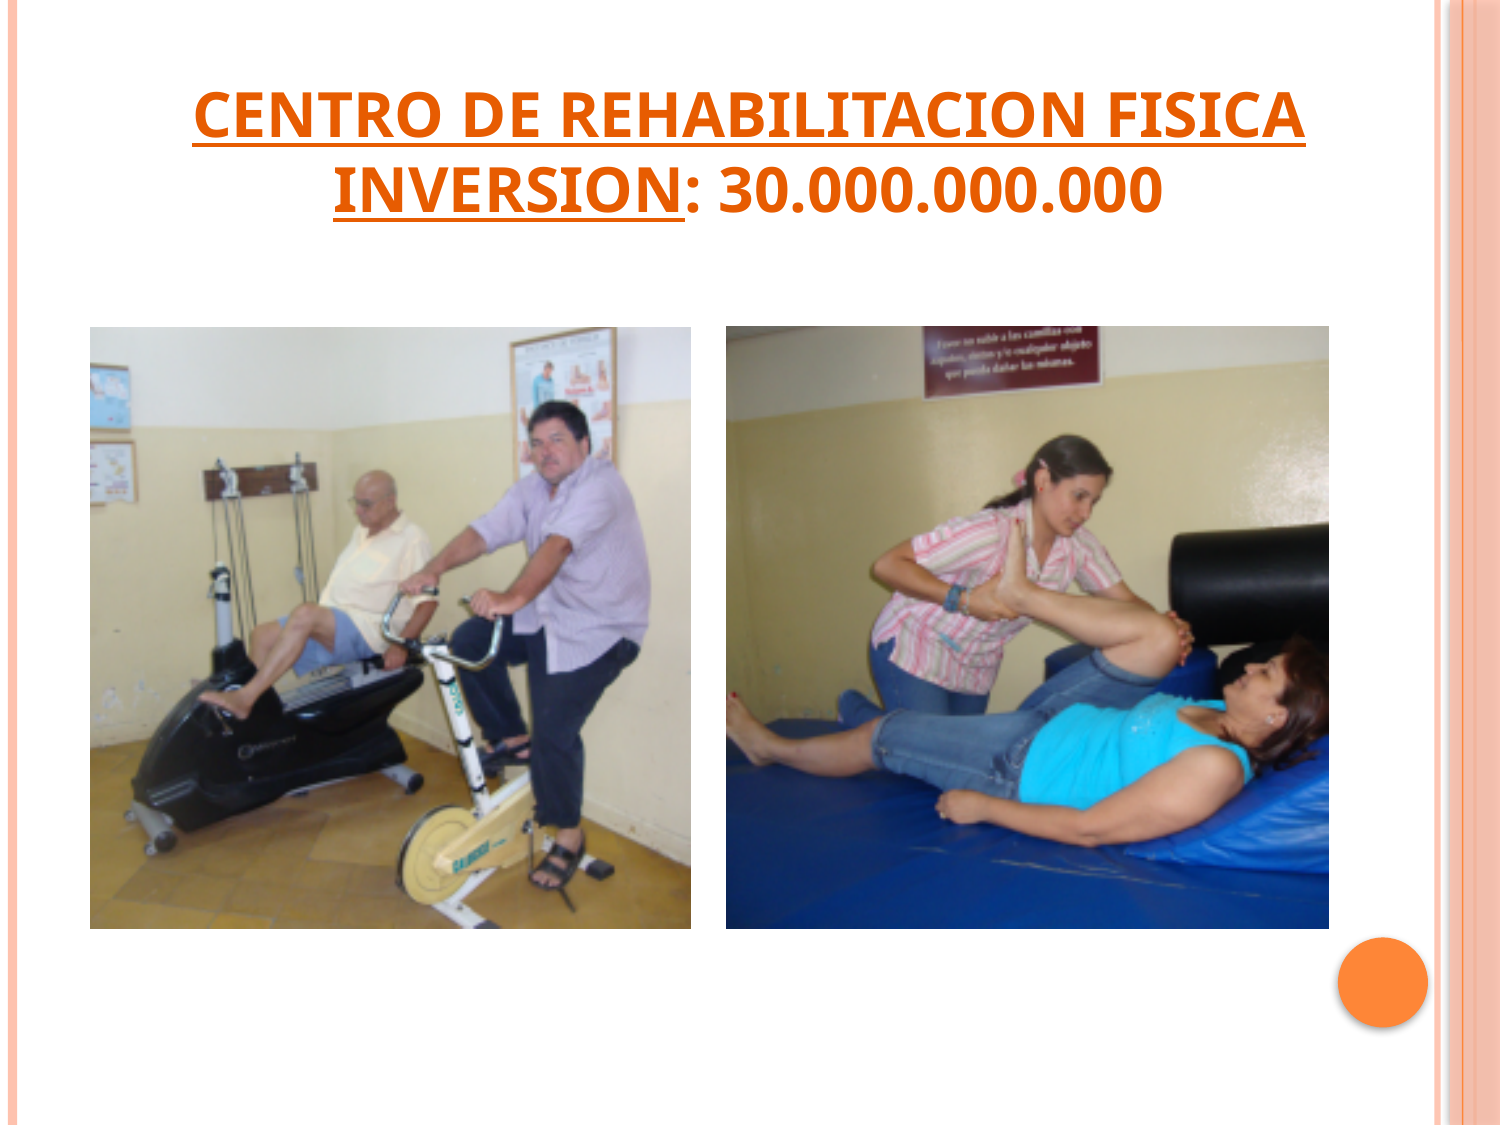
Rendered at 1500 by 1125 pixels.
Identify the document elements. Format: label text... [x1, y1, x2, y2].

picture [89, 327, 692, 930]
picture [725, 325, 1330, 930]
title CENTRO DE REHABILITACION FISICA INVERSION: 30.000.000.000 [75, 45, 1424, 233]
